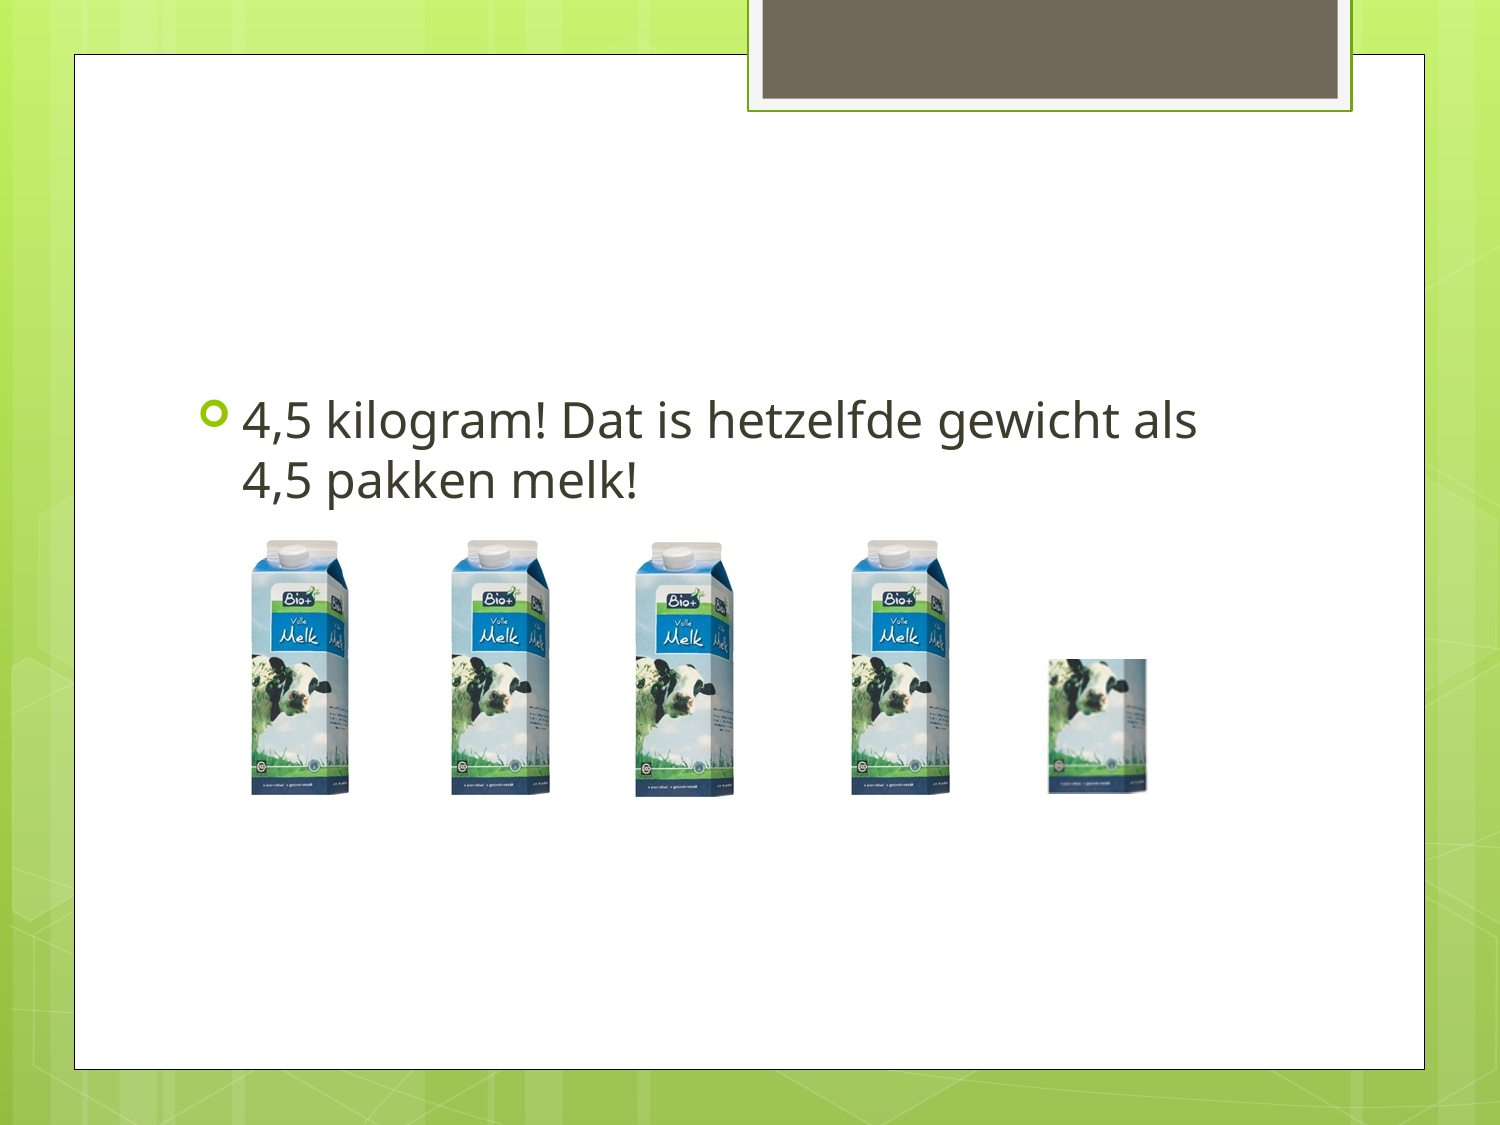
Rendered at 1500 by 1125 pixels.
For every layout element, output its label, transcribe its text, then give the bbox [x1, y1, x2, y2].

picture [170, 538, 1227, 798]
list 4,5 kilogram! Dat is hetzelfde gewicht als 4,5 pakken melk! [171, 381, 1283, 957]
